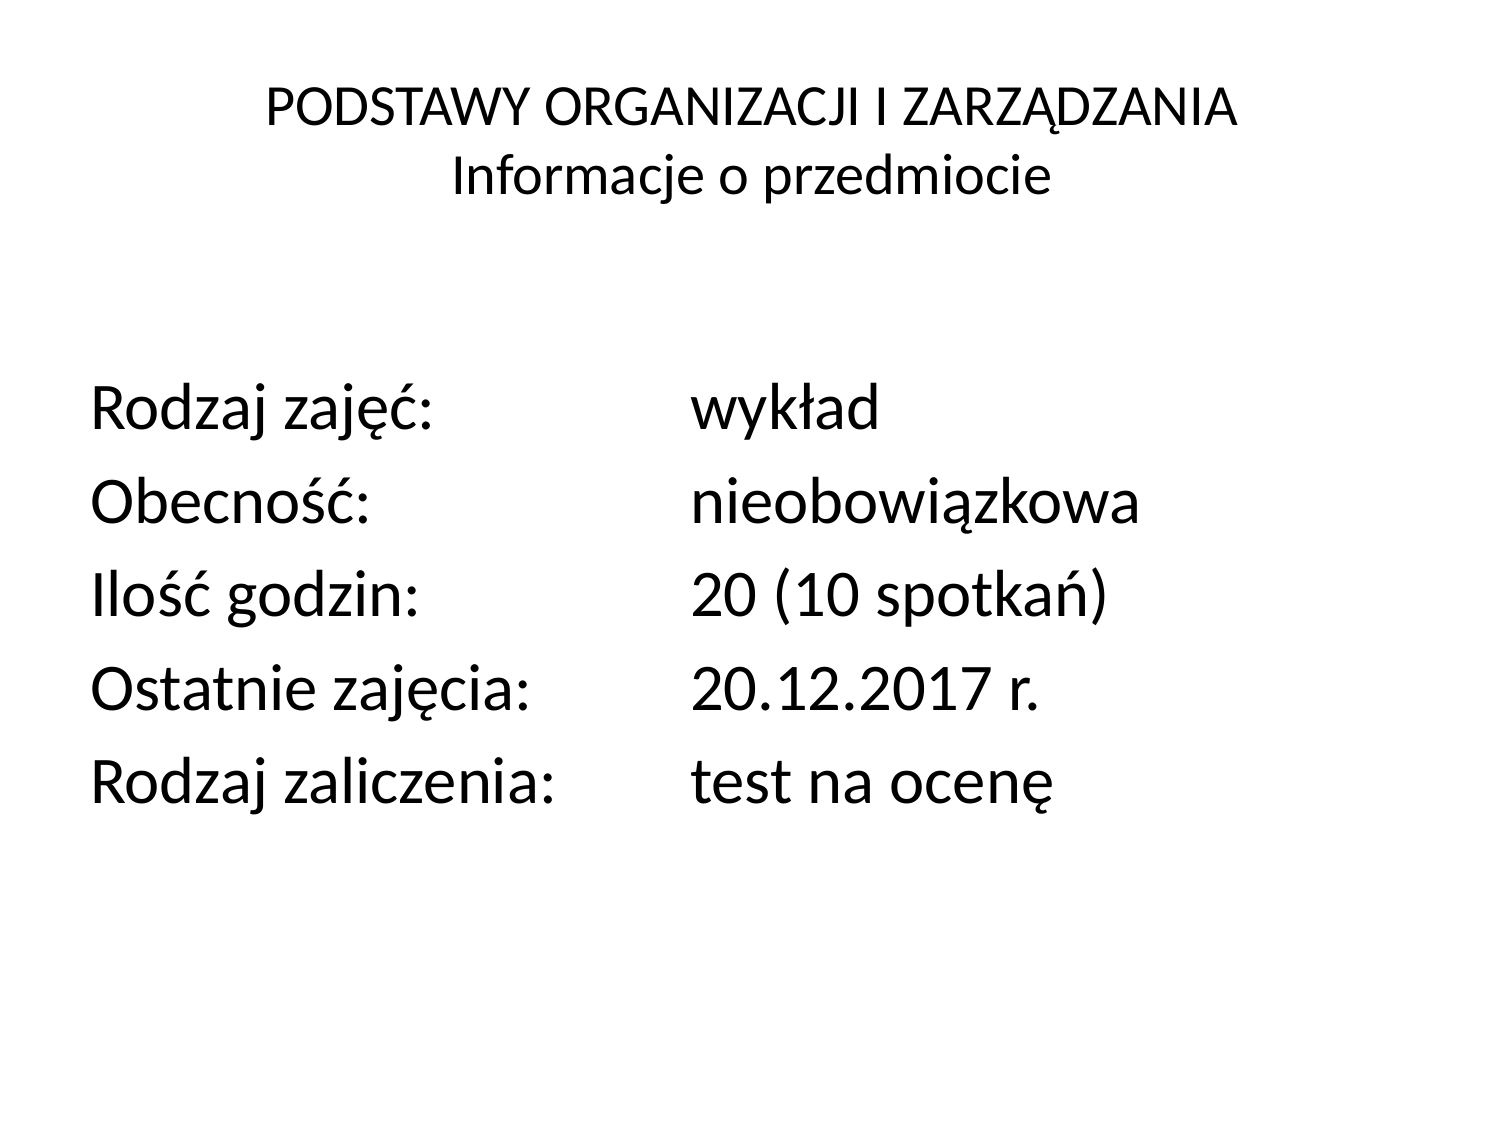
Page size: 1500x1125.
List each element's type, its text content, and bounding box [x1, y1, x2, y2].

list Rodzaj zajęć: wykład Obecność: nieobowiązkowa Ilość godzin: 20 (10 spotkań) Ostatnie zajęcia: 20.12.2017 r. Rodzaj zaliczenia: test na ocenę [75, 262, 1425, 1005]
text_box PODSTAWY ORGANIZACJI I ZARZĄDZANIA Informacje o przedmiocie [76, 42, 1427, 231]
